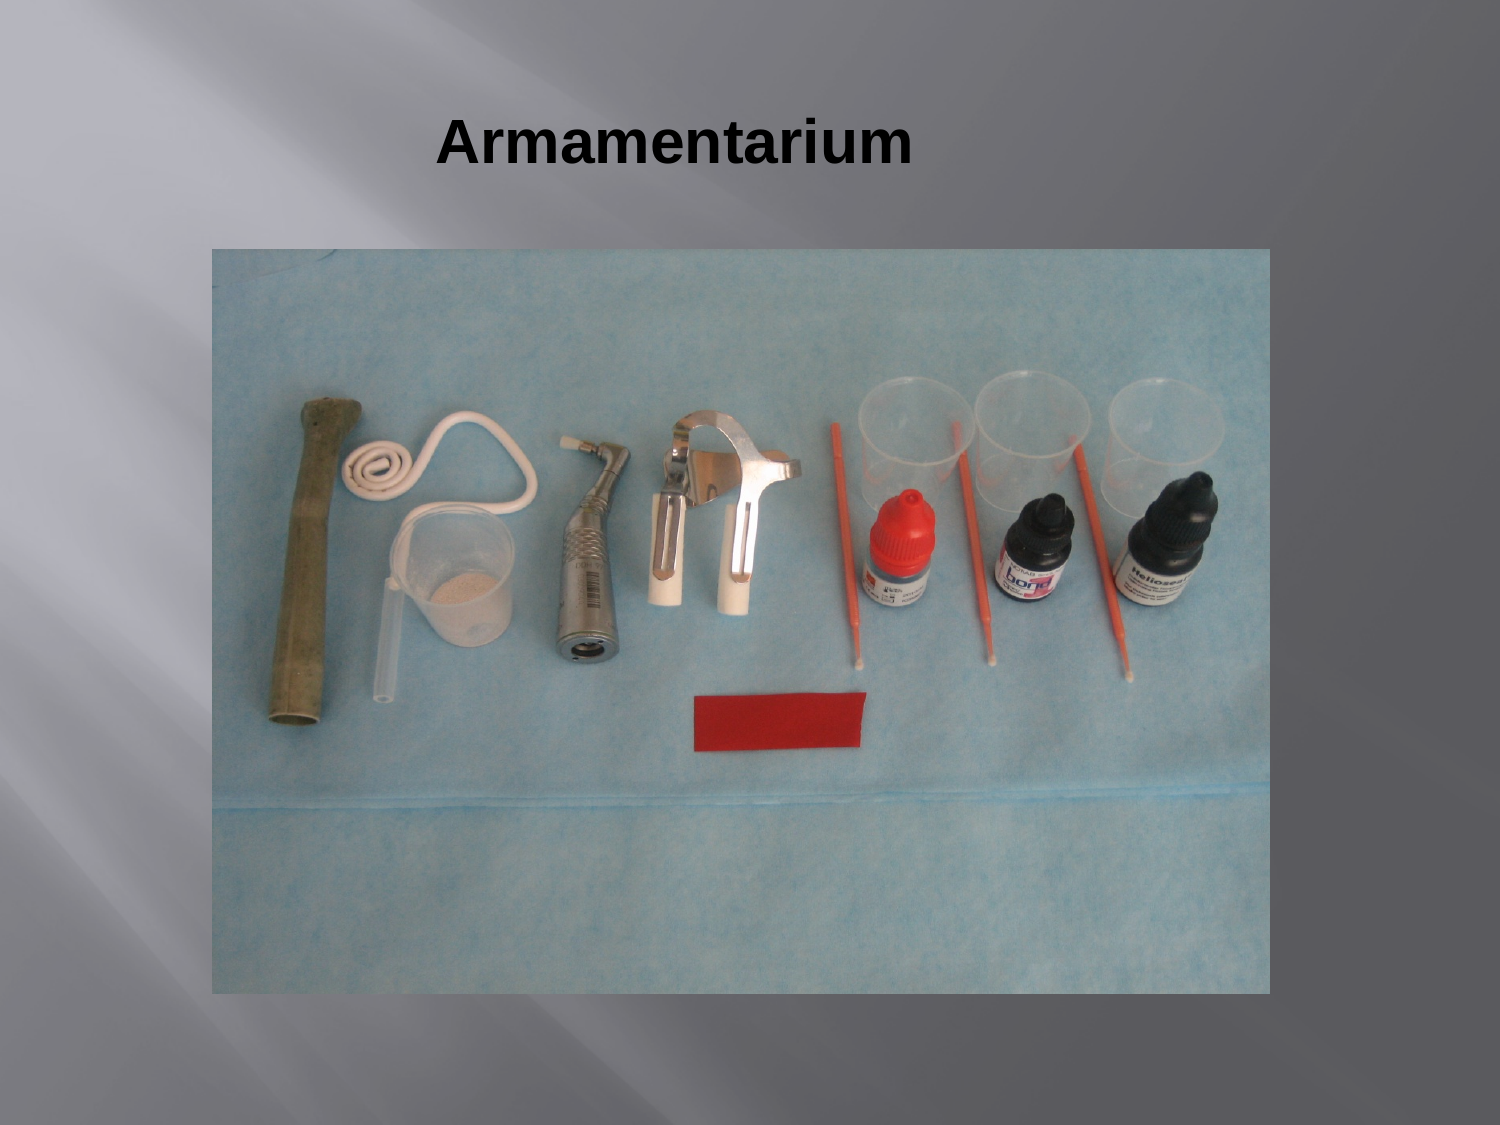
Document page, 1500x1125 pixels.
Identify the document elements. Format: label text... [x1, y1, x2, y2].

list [212, 249, 1270, 994]
title Armamentarium [0, 45, 1350, 233]
